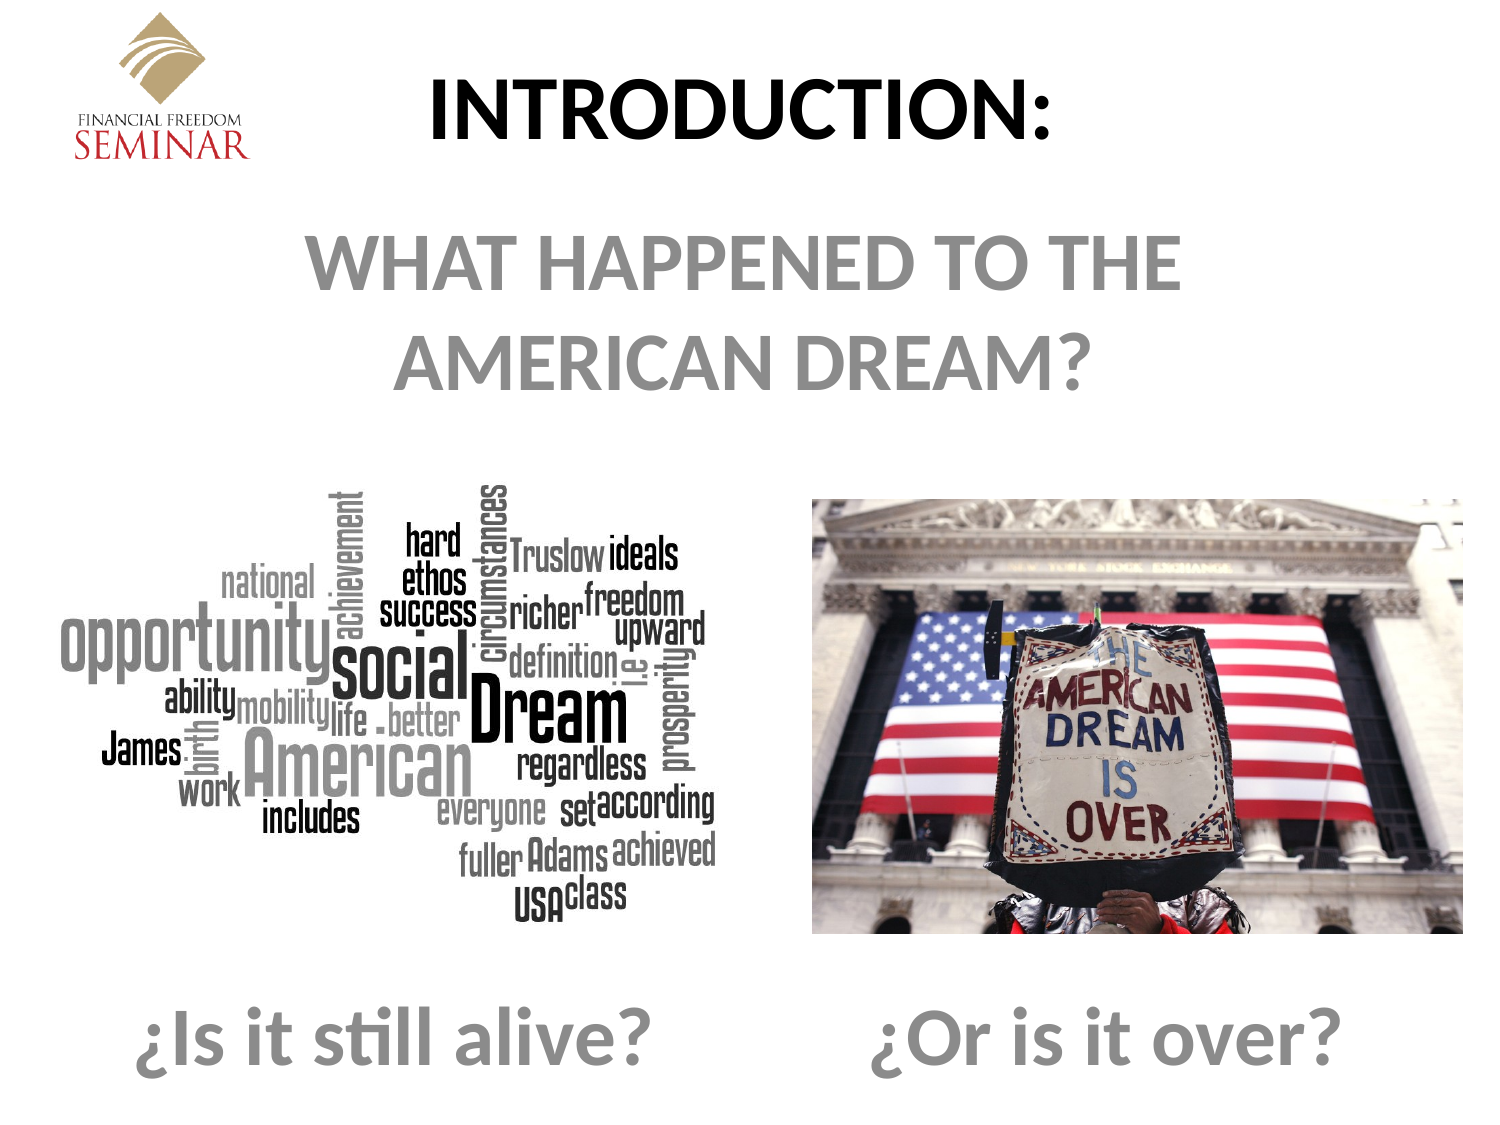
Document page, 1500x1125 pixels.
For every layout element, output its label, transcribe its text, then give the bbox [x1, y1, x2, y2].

title INTRODUCTION: [125, 37, 1400, 279]
subtitle WHAT HAPPENED TO THE AMERICAN DREAM? [200, 200, 1288, 425]
text_box ¿Is it still alive? [62, 974, 725, 1125]
picture [812, 499, 1463, 934]
picture [0, 0, 326, 170]
picture [49, 474, 722, 930]
text_box ¿Or is it over? [774, 974, 1438, 1125]
